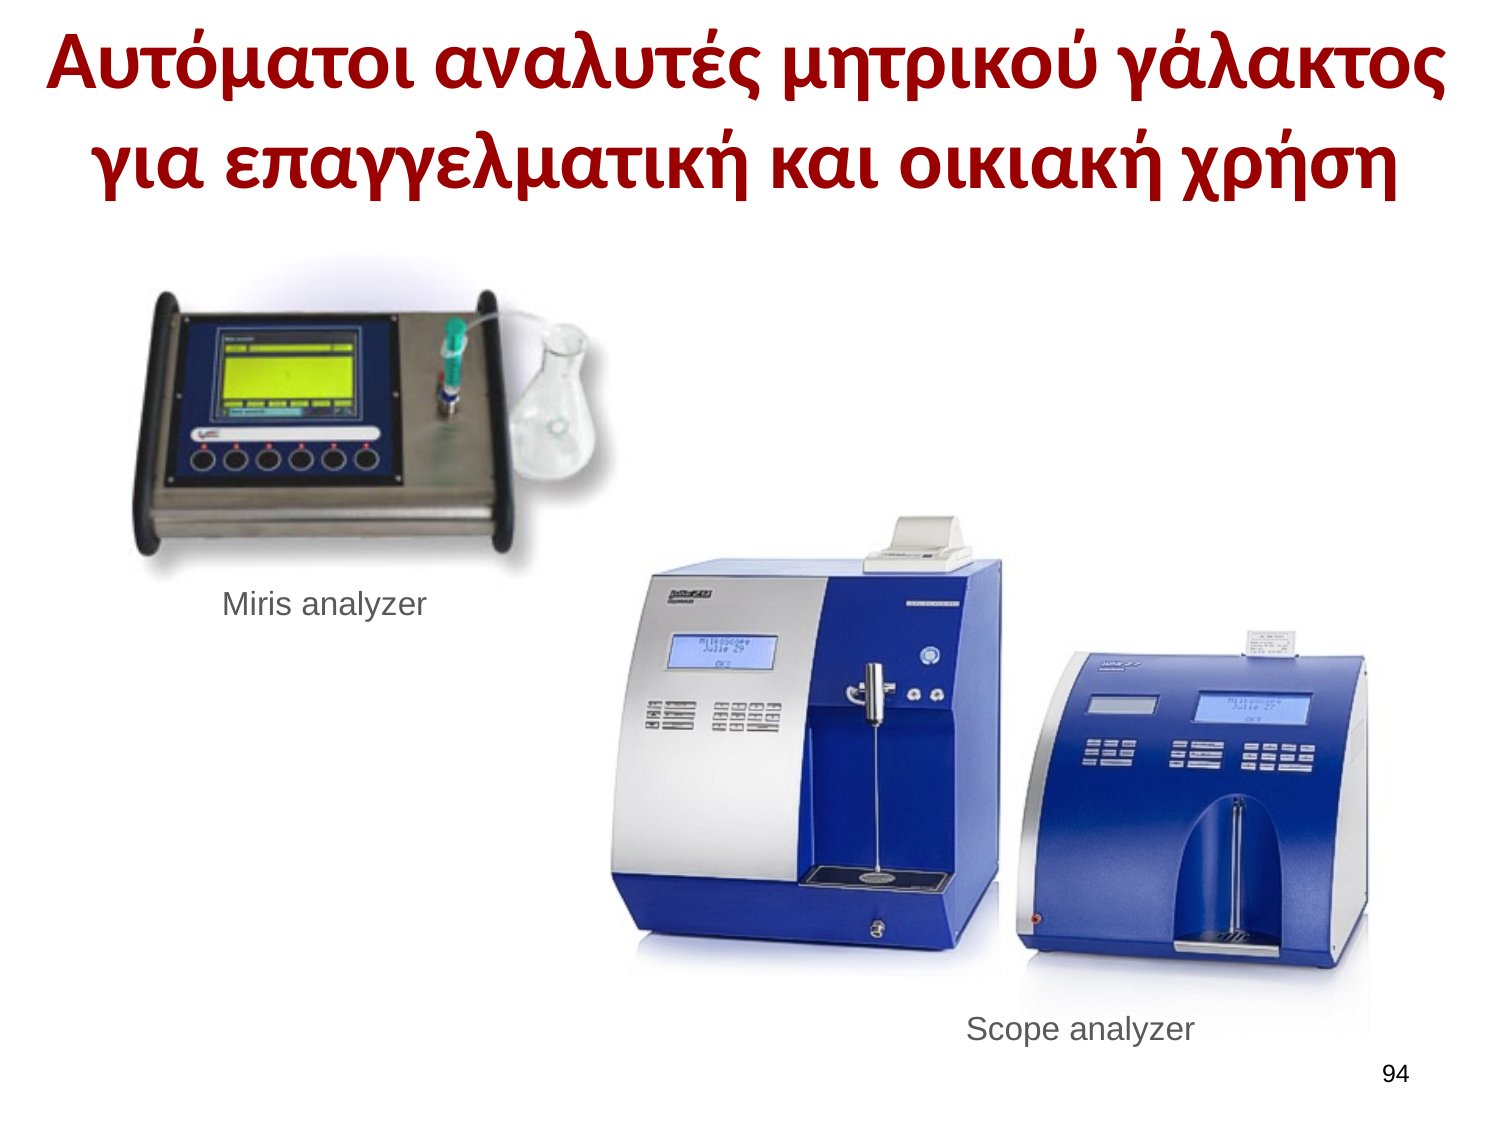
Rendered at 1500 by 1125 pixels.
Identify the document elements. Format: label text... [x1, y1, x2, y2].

slide_number 93 [1074, 1042, 1425, 1103]
picture [111, 255, 1412, 1035]
text_box [25, 0, 331, 102]
text_box Miris analyzer [135, 597, 514, 629]
text_box Scope analyzer [891, 1044, 1270, 1055]
title Αυτόματοι αναλυτές μητρικού γάλακτος για επαγγελματική και οικιακή χρήση [17, 30, 1477, 180]
